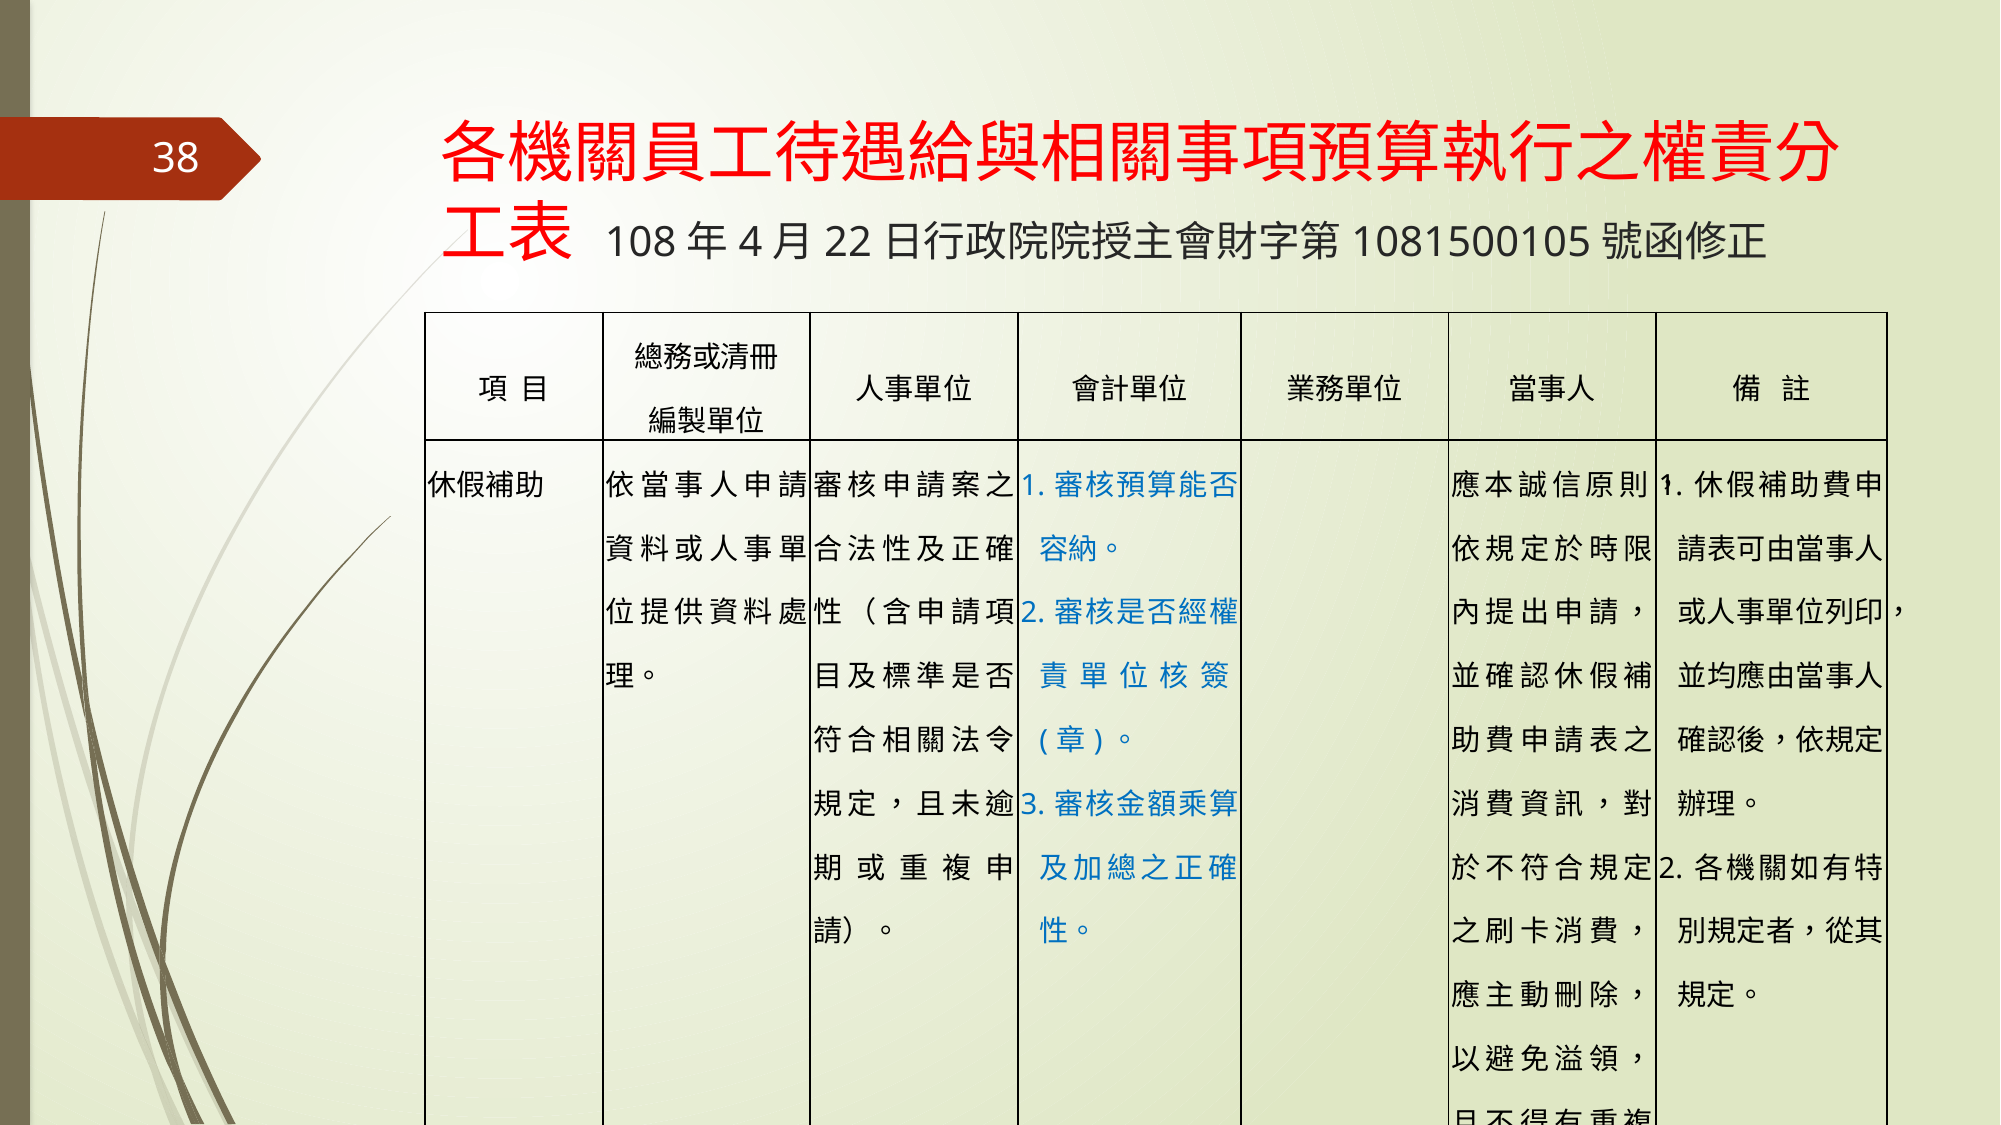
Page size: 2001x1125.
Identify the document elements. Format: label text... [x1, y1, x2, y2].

table_cell 依當事人申請資料或人事單位提供資料處理。 [604, 441, 809, 1125]
slide_number 38 [87, 129, 216, 190]
table_header 會計單位 [1019, 313, 1240, 439]
table_cell 1.休假補助費申請表可由當事人或人事單位列印，並均應由當事人確認後，依規定辦理。 2.各機關如有特別規定者，從其規定。 [1657, 441, 1886, 1125]
table_header 人事單位 [811, 313, 1017, 439]
table_cell 休假補助 [426, 441, 602, 1125]
title 各機關員工待遇給與相關事項預算執行之權責分工表 108年4月22日行政院院授主會財字第1081500105號函修正 [425, 102, 1888, 312]
table_cell 1.審核預算能否容納。 2.審核是否經權責單位核簽(章)。 3.審核金額乘算及加總之正確性。 [1019, 441, 1240, 1125]
table_cell 審核申請案之合法性及正確性（含申請項目及標準是否符合相關法令規定，且未逾期或重複申請）。 [811, 441, 1017, 1125]
table_header 業務單位 [1242, 313, 1448, 439]
table_header 當事人 [1449, 313, 1655, 439]
table_cell 應本誠信原則，依規定於時限內提出申請，並確認休假補助費申請表之消費資訊，對於不符合規定之刷卡消費，應主動刪除，以避免溢領，且不得有重複申領情形。 [1449, 441, 1655, 1125]
table_header 項 目 [426, 313, 602, 439]
table_cell [1242, 441, 1448, 1125]
table_header 備 註 [1657, 313, 1886, 439]
table_header 總務或清冊 編製單位 [604, 313, 809, 439]
